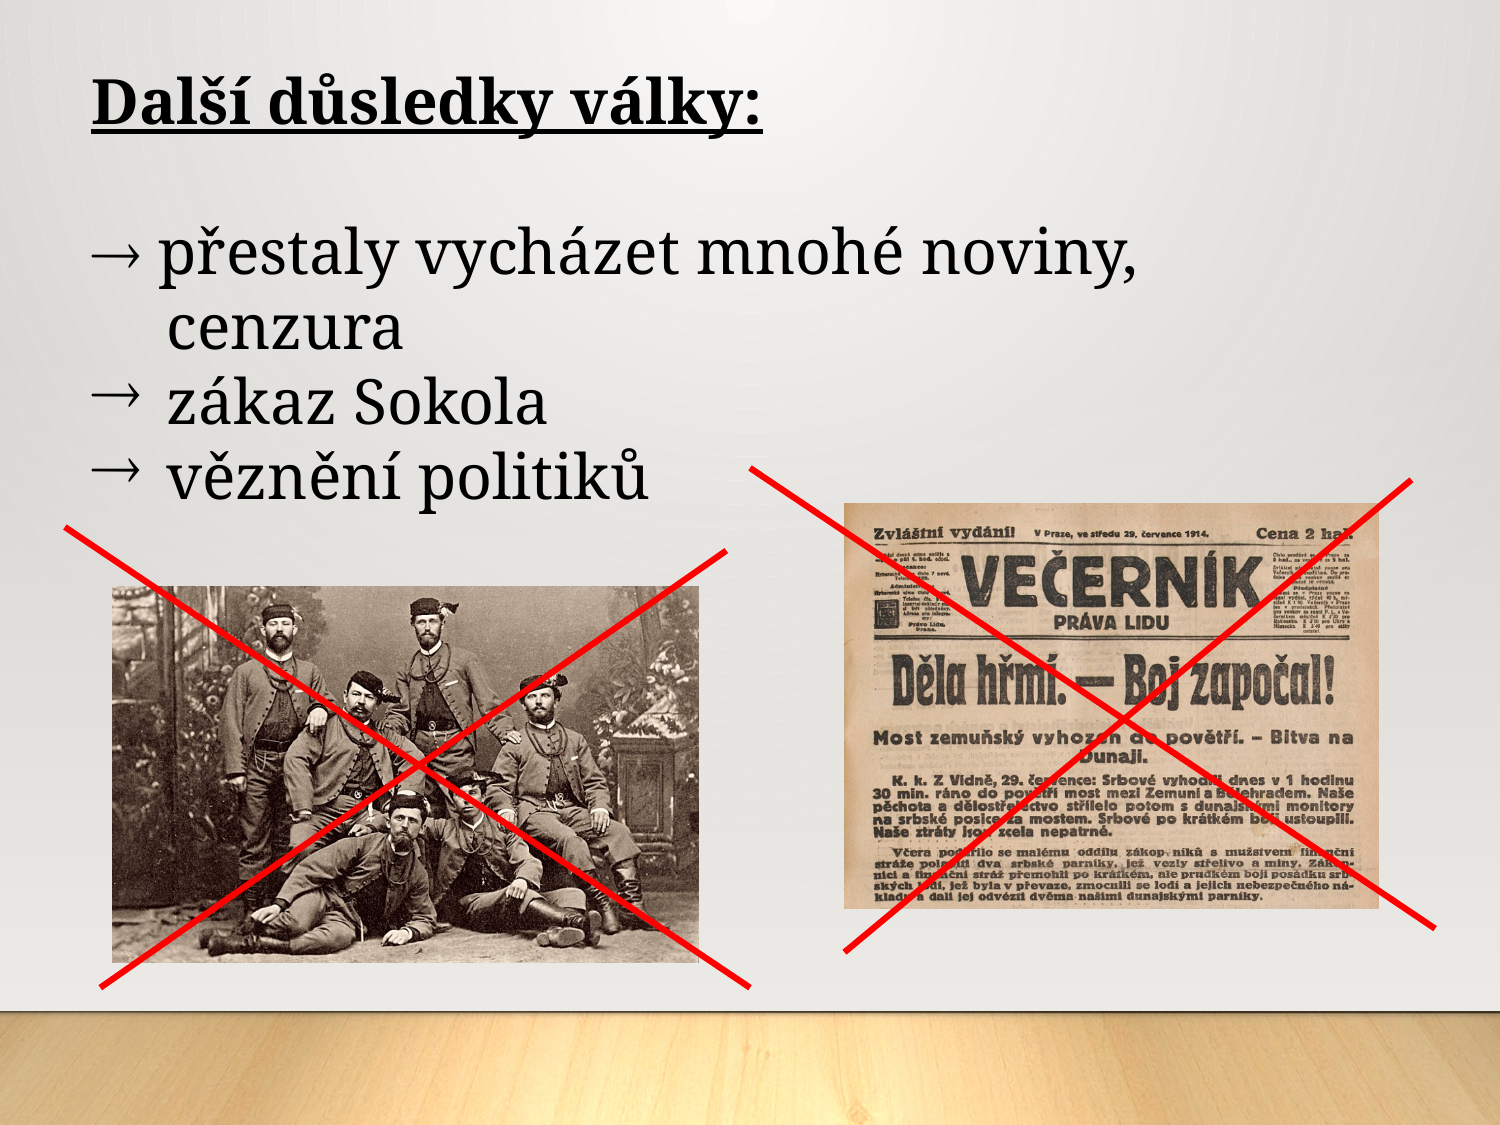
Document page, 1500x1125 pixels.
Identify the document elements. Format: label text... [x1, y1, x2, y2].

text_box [64, 526, 751, 988]
picture [0, 1011, 1500, 1125]
text_box Další důsledky války:  přestaly vycházet mnohé noviny, cenzura zákaz Sokola věznění politiků [76, 54, 1366, 526]
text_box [749, 467, 1436, 929]
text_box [100, 550, 727, 988]
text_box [844, 479, 1412, 953]
